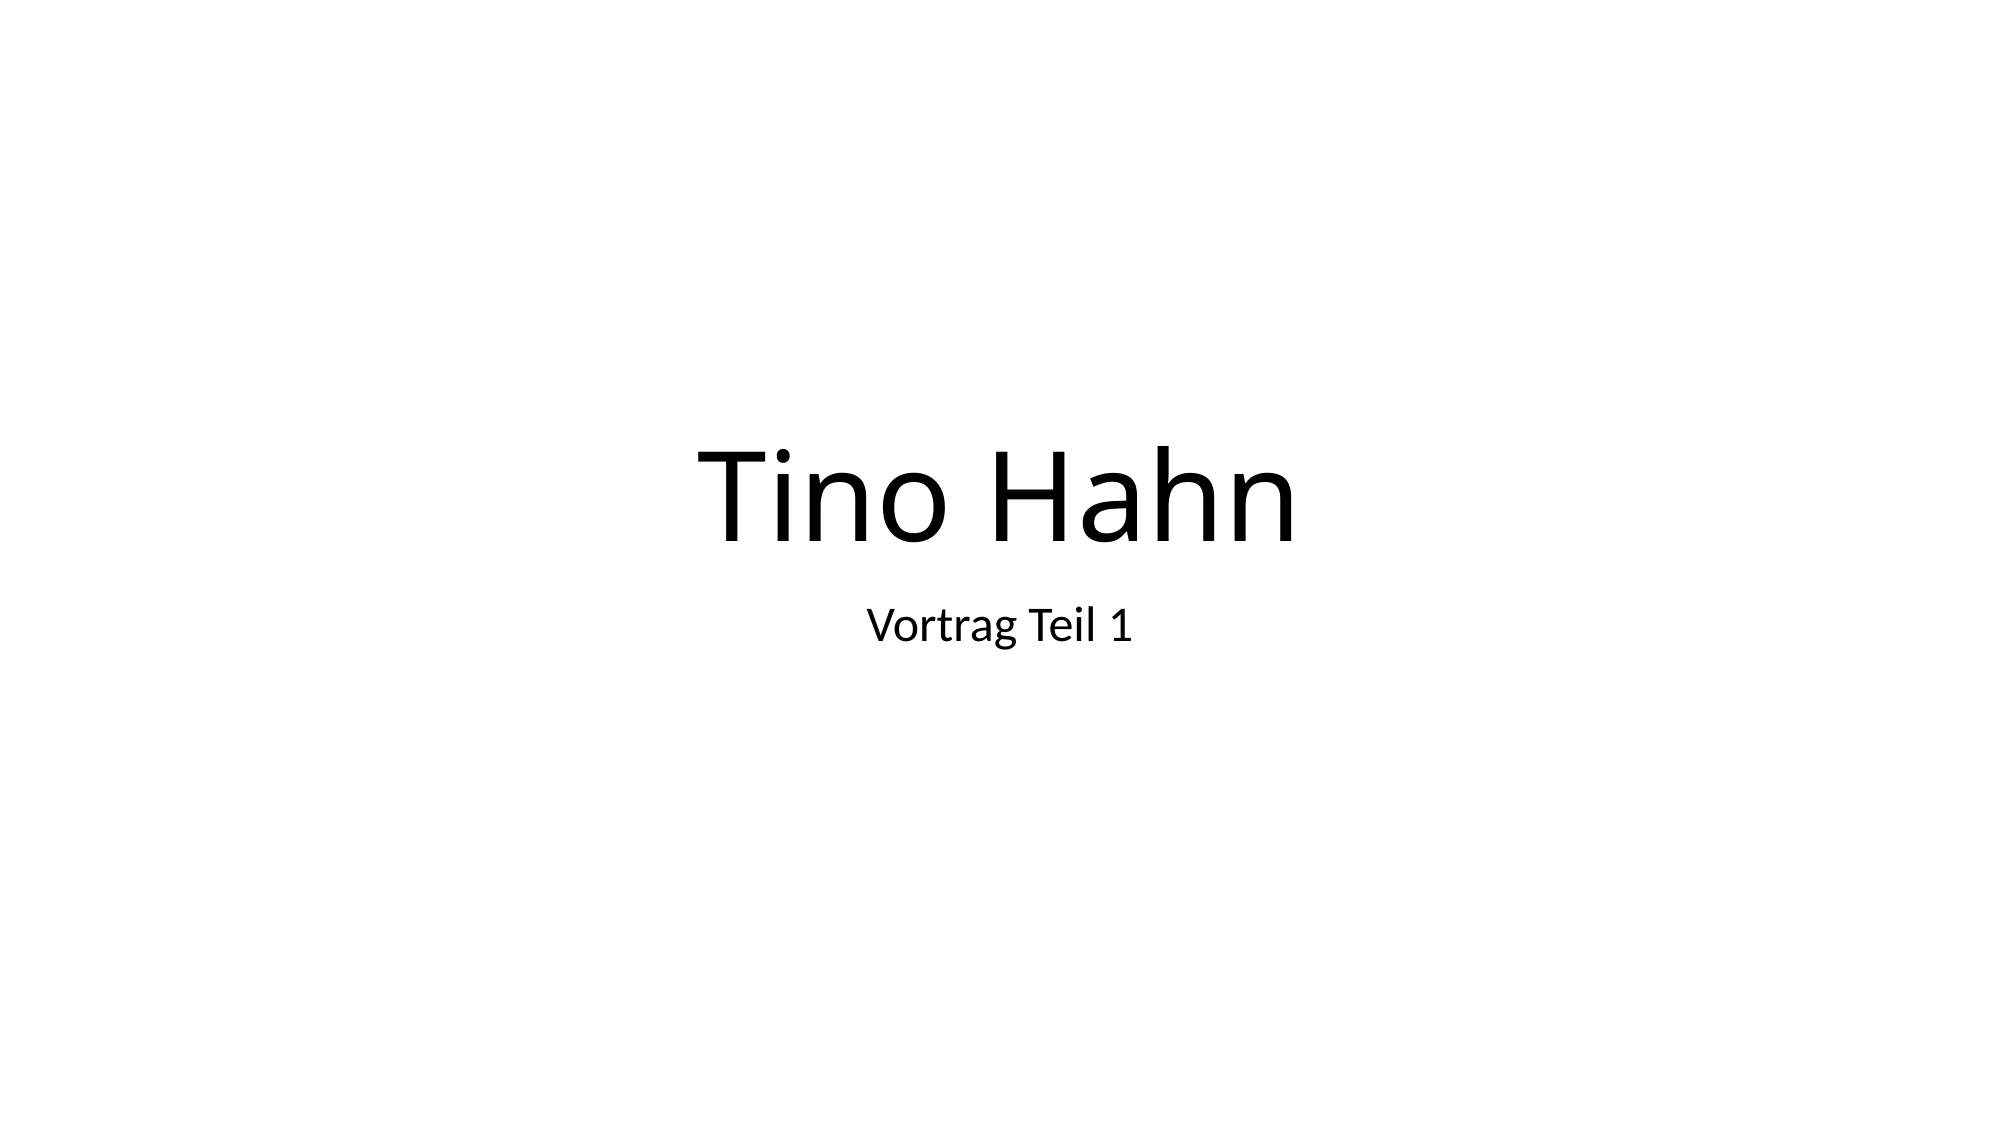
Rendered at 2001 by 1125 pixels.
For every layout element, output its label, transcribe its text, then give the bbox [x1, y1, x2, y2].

subtitle Vortrag Teil 1 [249, 590, 1750, 863]
title Tino Hahn [249, 184, 1750, 576]
